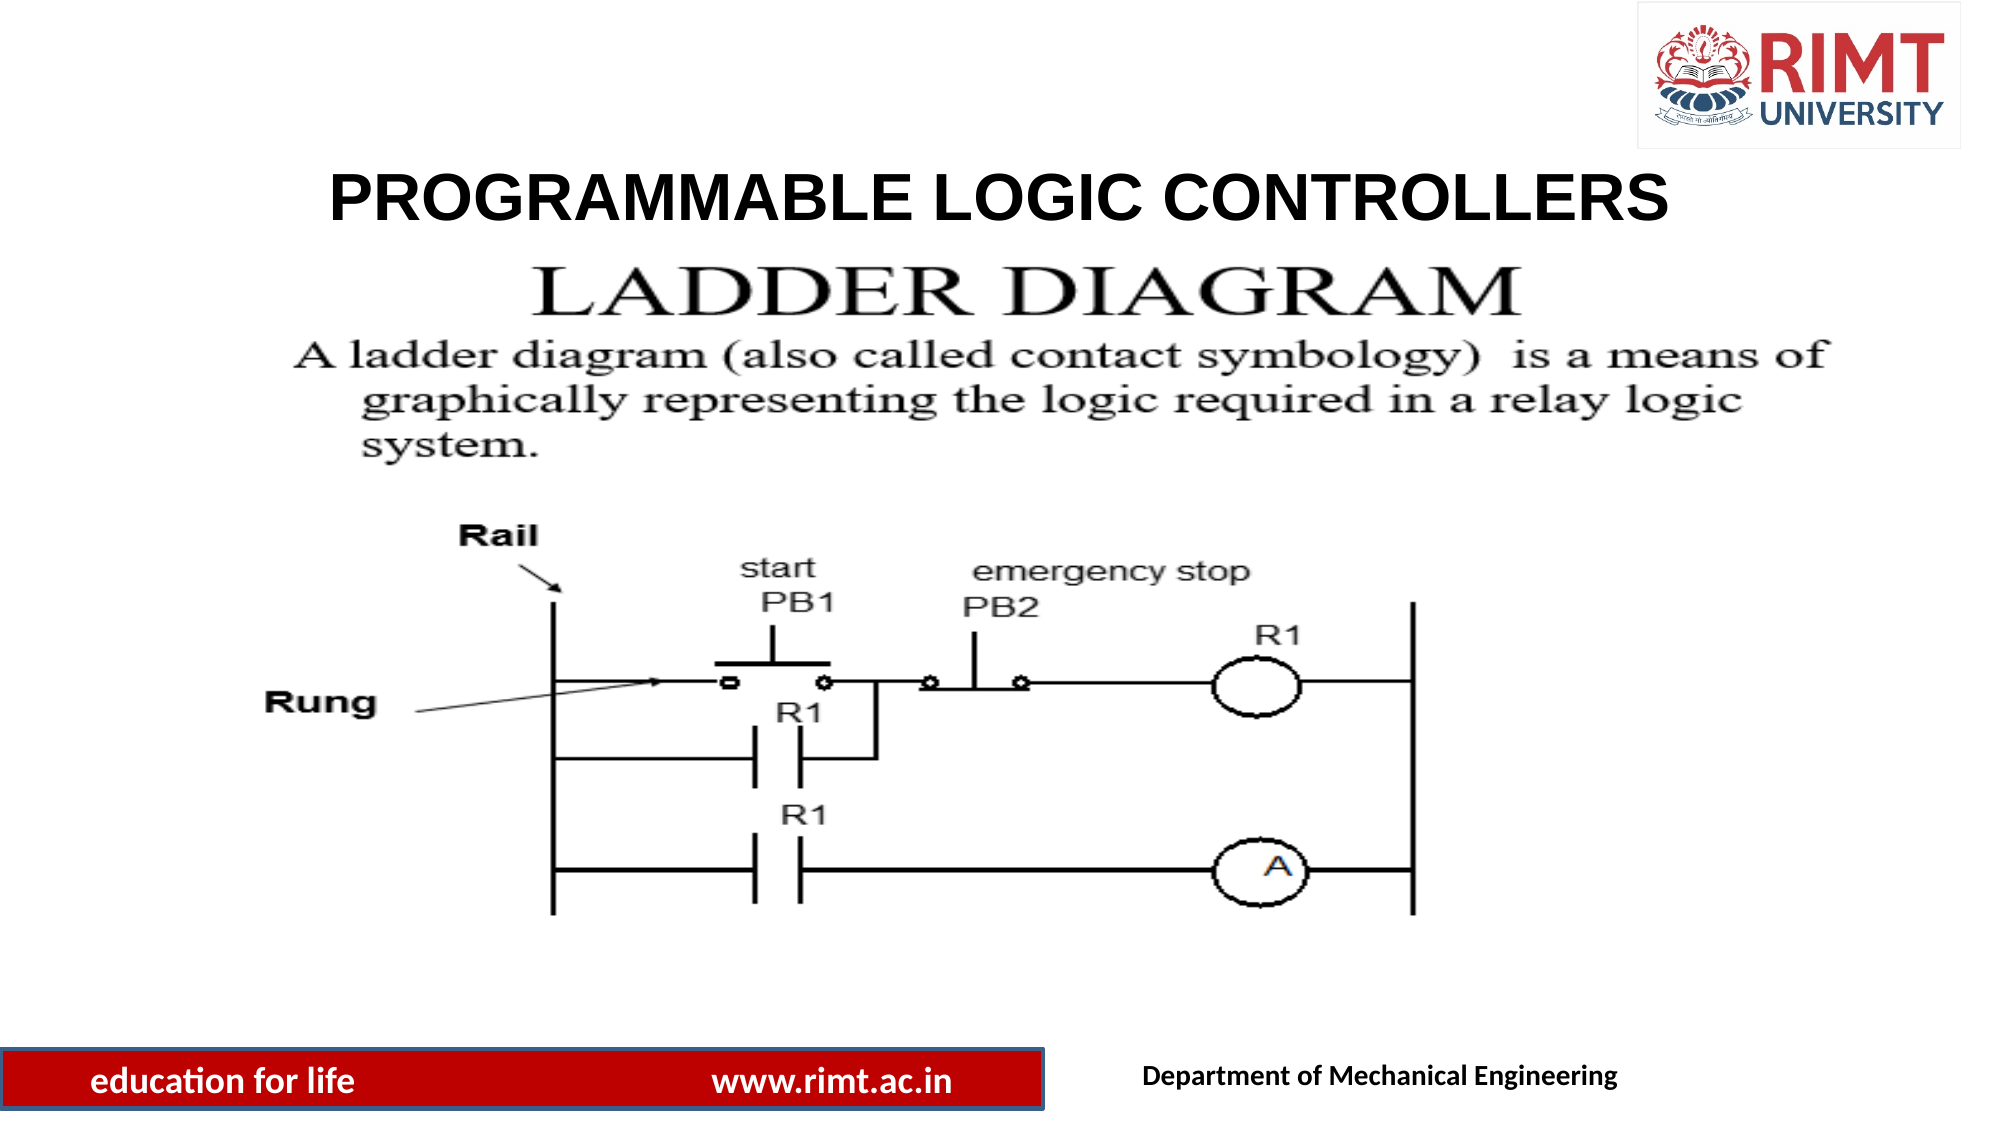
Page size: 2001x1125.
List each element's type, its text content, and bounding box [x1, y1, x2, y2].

picture [249, 246, 1851, 985]
title PROGRAMMABLE LOGIC CONTROLLERS [99, 99, 1900, 288]
picture [1637, 1, 1961, 149]
text_box education for life www.rimt.ac.in [0, 1047, 1045, 1111]
text_box Department of Mechanical Engineering [1042, 1044, 1718, 1104]
